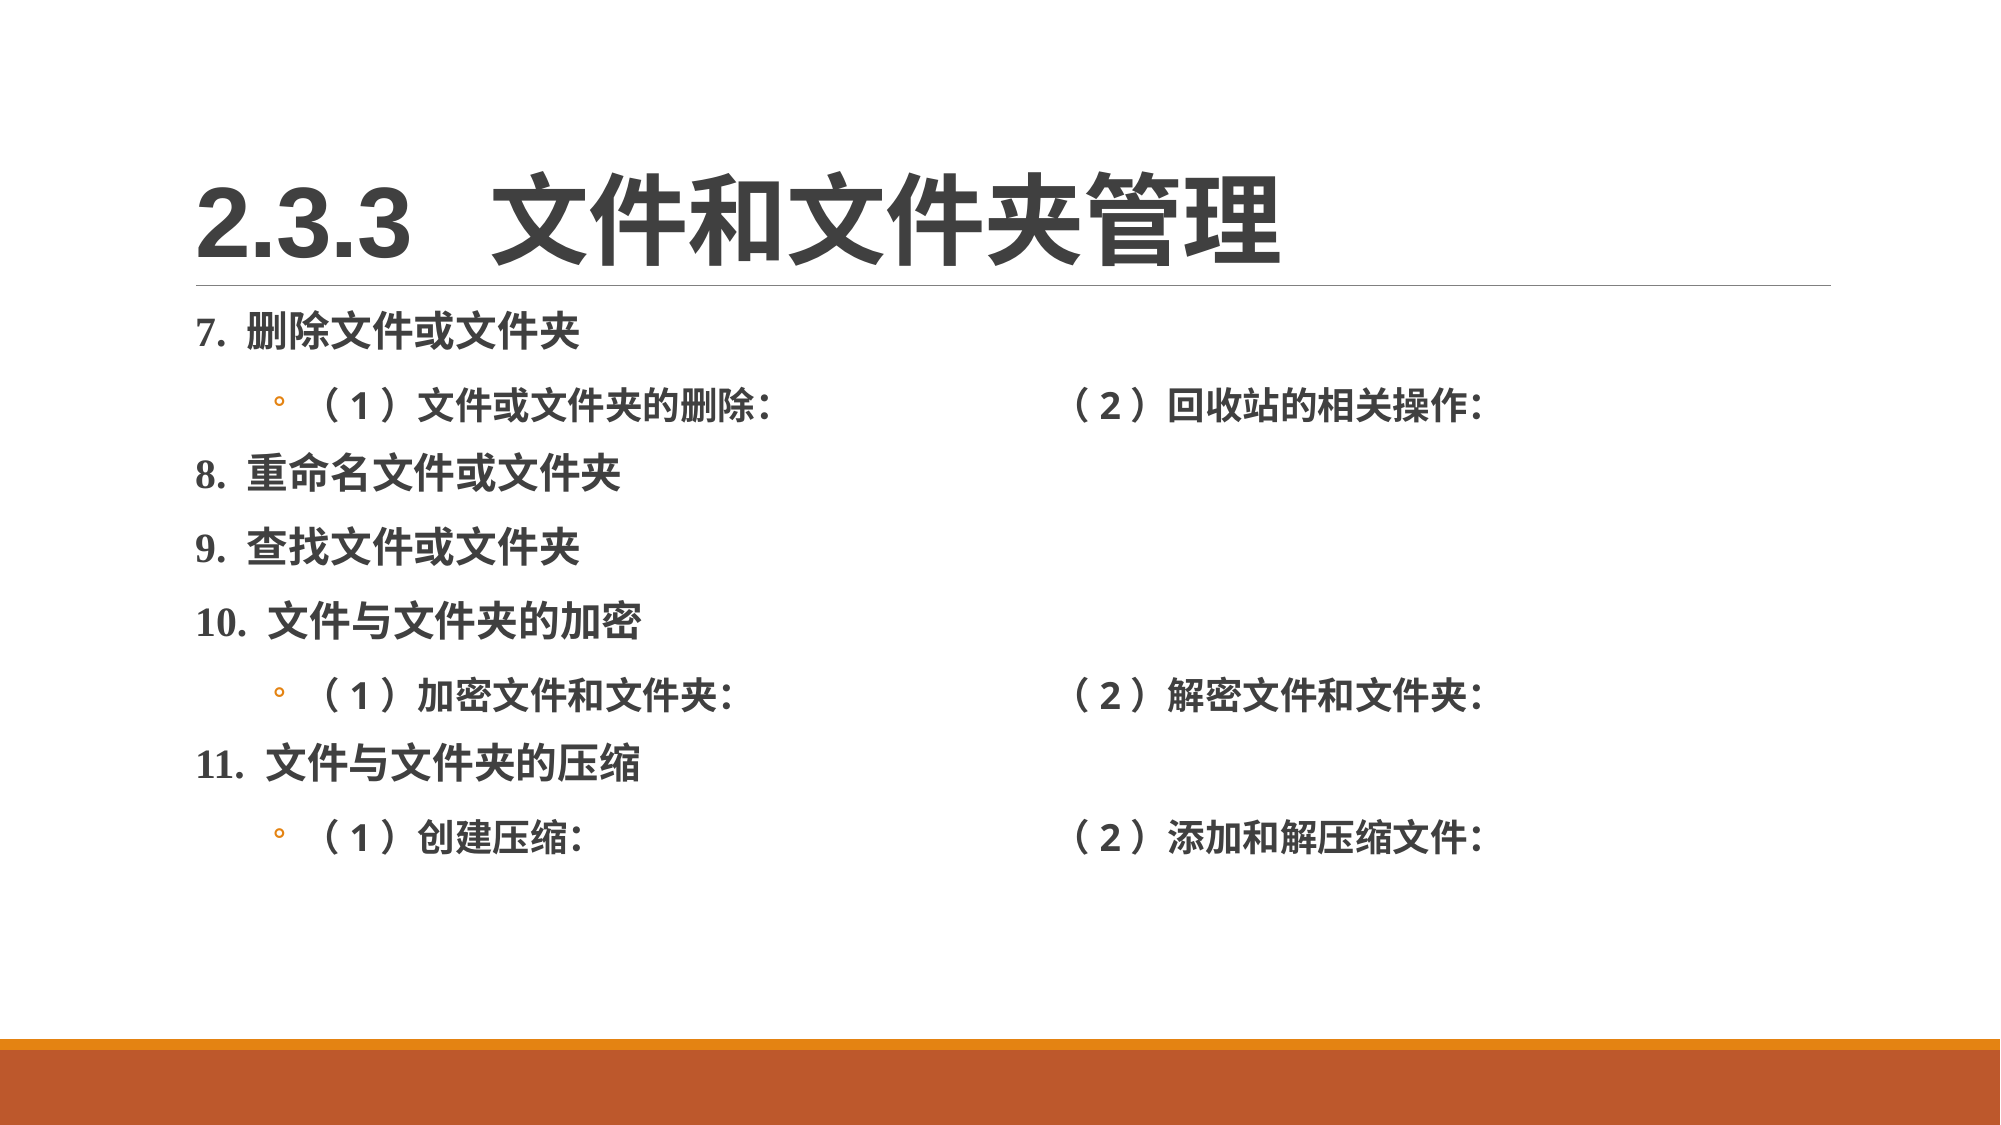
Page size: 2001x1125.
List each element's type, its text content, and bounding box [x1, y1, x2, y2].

title 2.3.3 文件和文件夹管理 [180, 47, 1830, 285]
list 7. 删除文件或文件夹 （1）文件或文件夹的删除： （2）回收站的相关操作： 8. 重命名文件或文件夹 9. 查找文件或文件夹 10. 文件与文件夹的加密 （1）加密文件和文件夹： （2）解密文件和文件夹： 11. 文件与文件夹的压缩 （1）创建压缩： （2）添加和解压缩文件： [180, 302, 1830, 1038]
